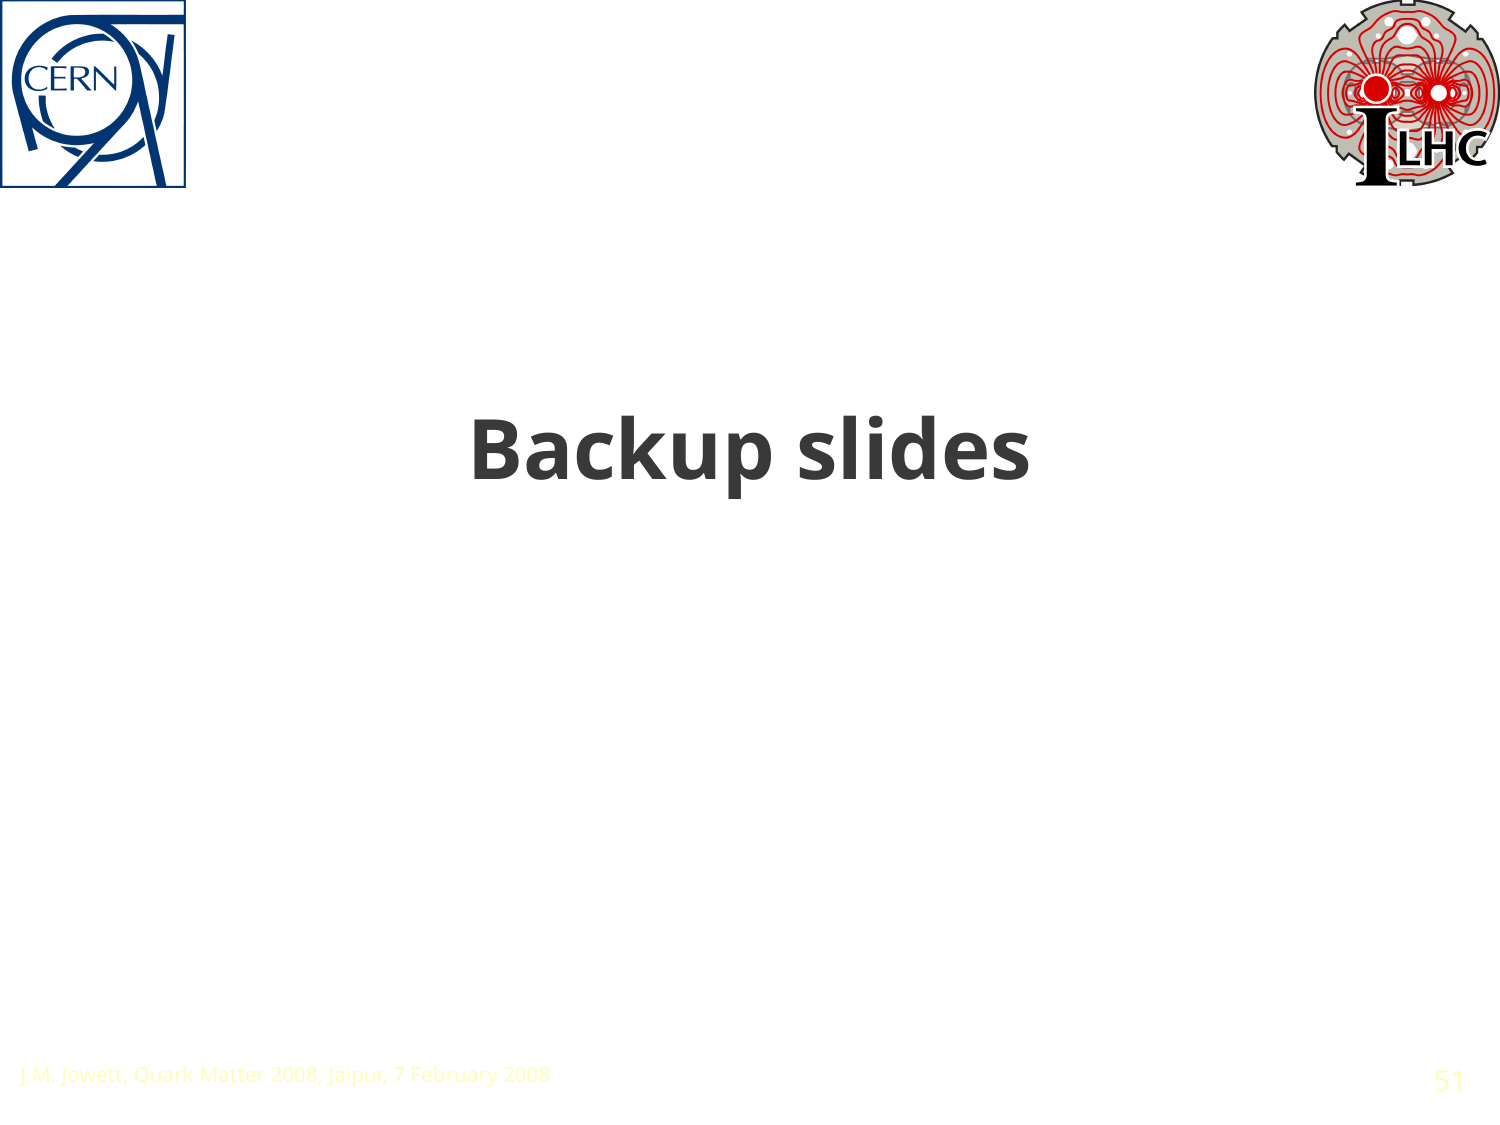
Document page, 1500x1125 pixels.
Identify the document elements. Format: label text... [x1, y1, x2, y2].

title Backup slides [112, 290, 1388, 504]
slide_number 51 [1115, 1054, 1483, 1125]
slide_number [5, 1054, 915, 1125]
picture [1314, 0, 1500, 188]
picture [0, 0, 186, 188]
